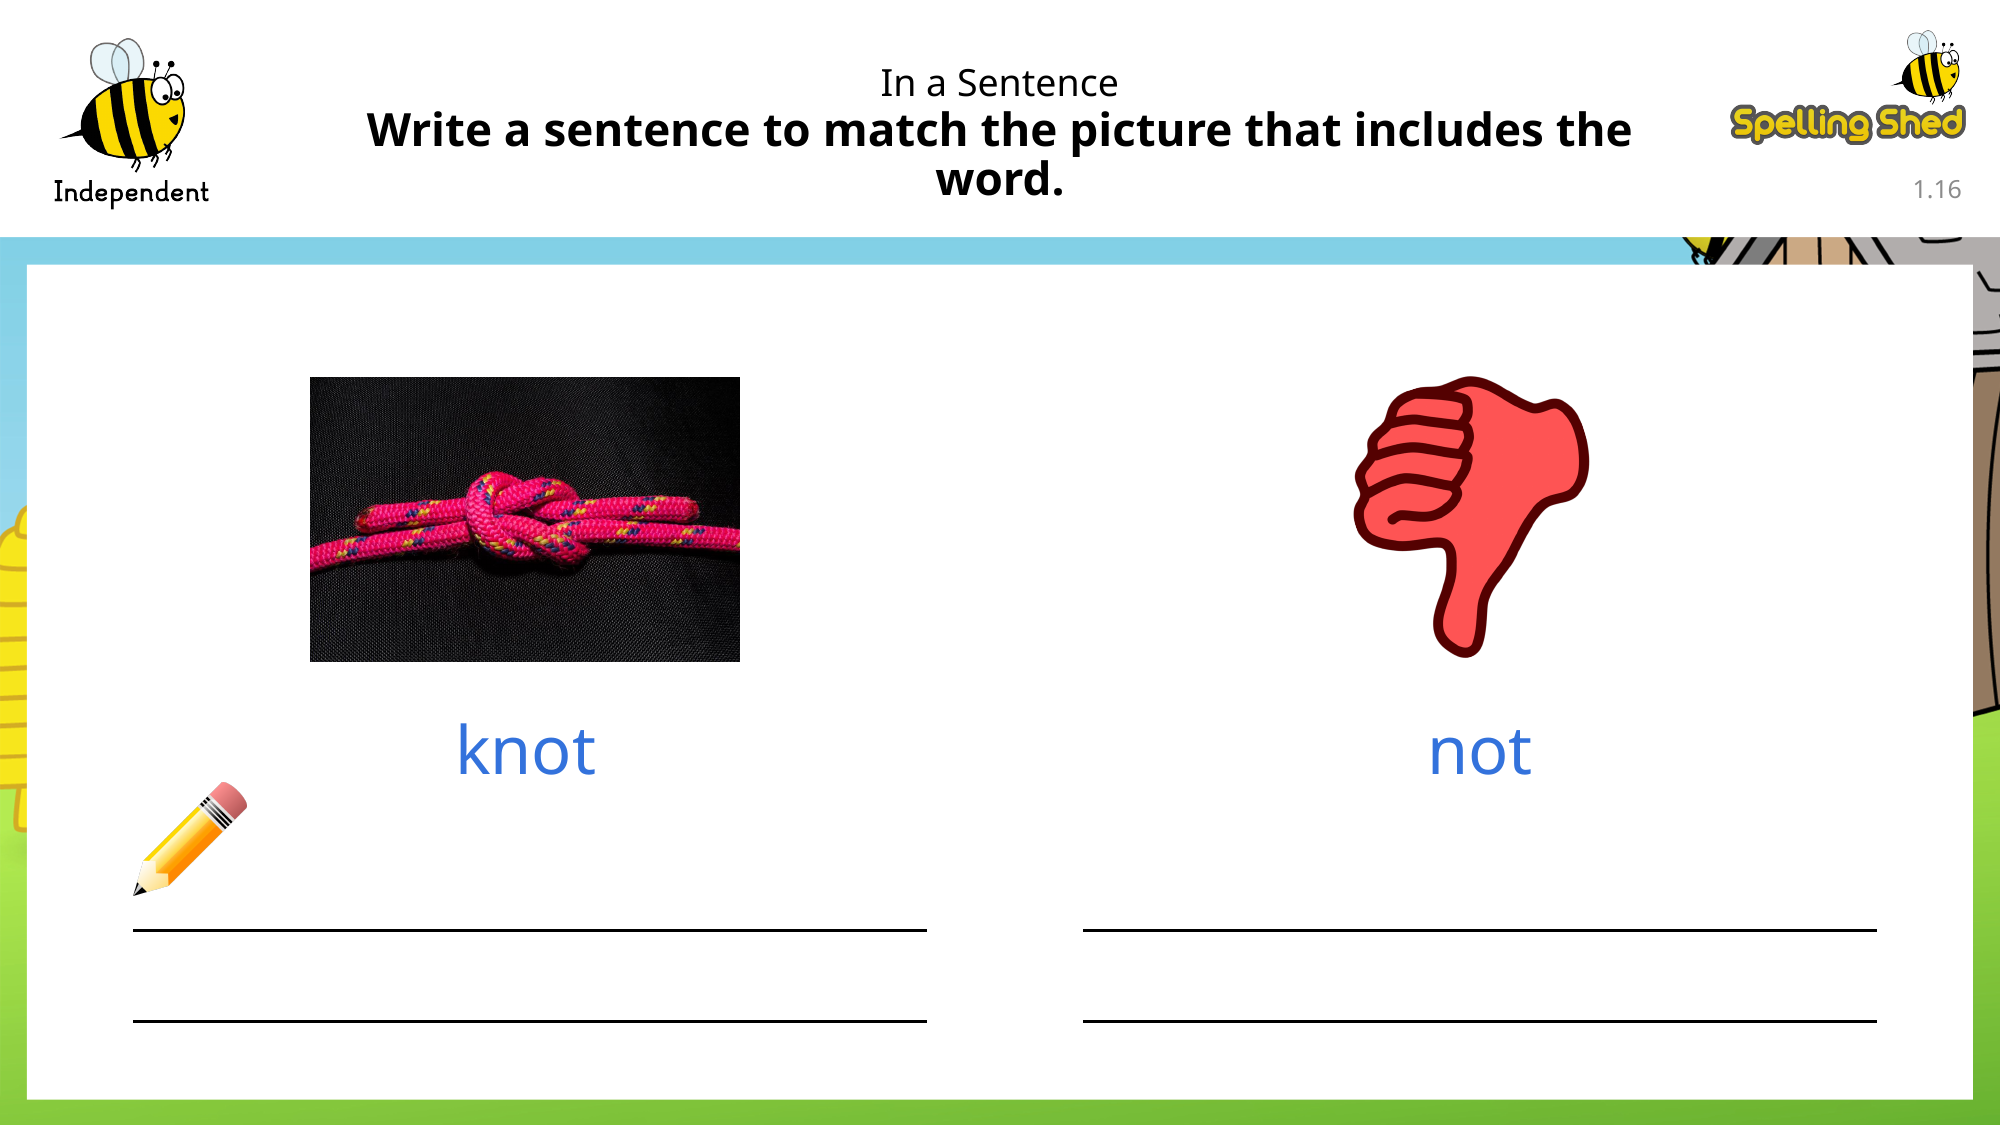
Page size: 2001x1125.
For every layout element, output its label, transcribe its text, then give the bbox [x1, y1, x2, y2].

slide_number 1.15 [1882, 160, 1978, 221]
list In a Sentence [573, 56, 1427, 109]
text_box not [1358, 700, 1602, 796]
picture [53, 38, 210, 210]
picture [1730, 30, 1966, 145]
list Write a sentence to match the picture that includes the word. [312, 126, 1687, 187]
text_box knot [404, 700, 647, 796]
picture [0, 238, 2000, 1125]
